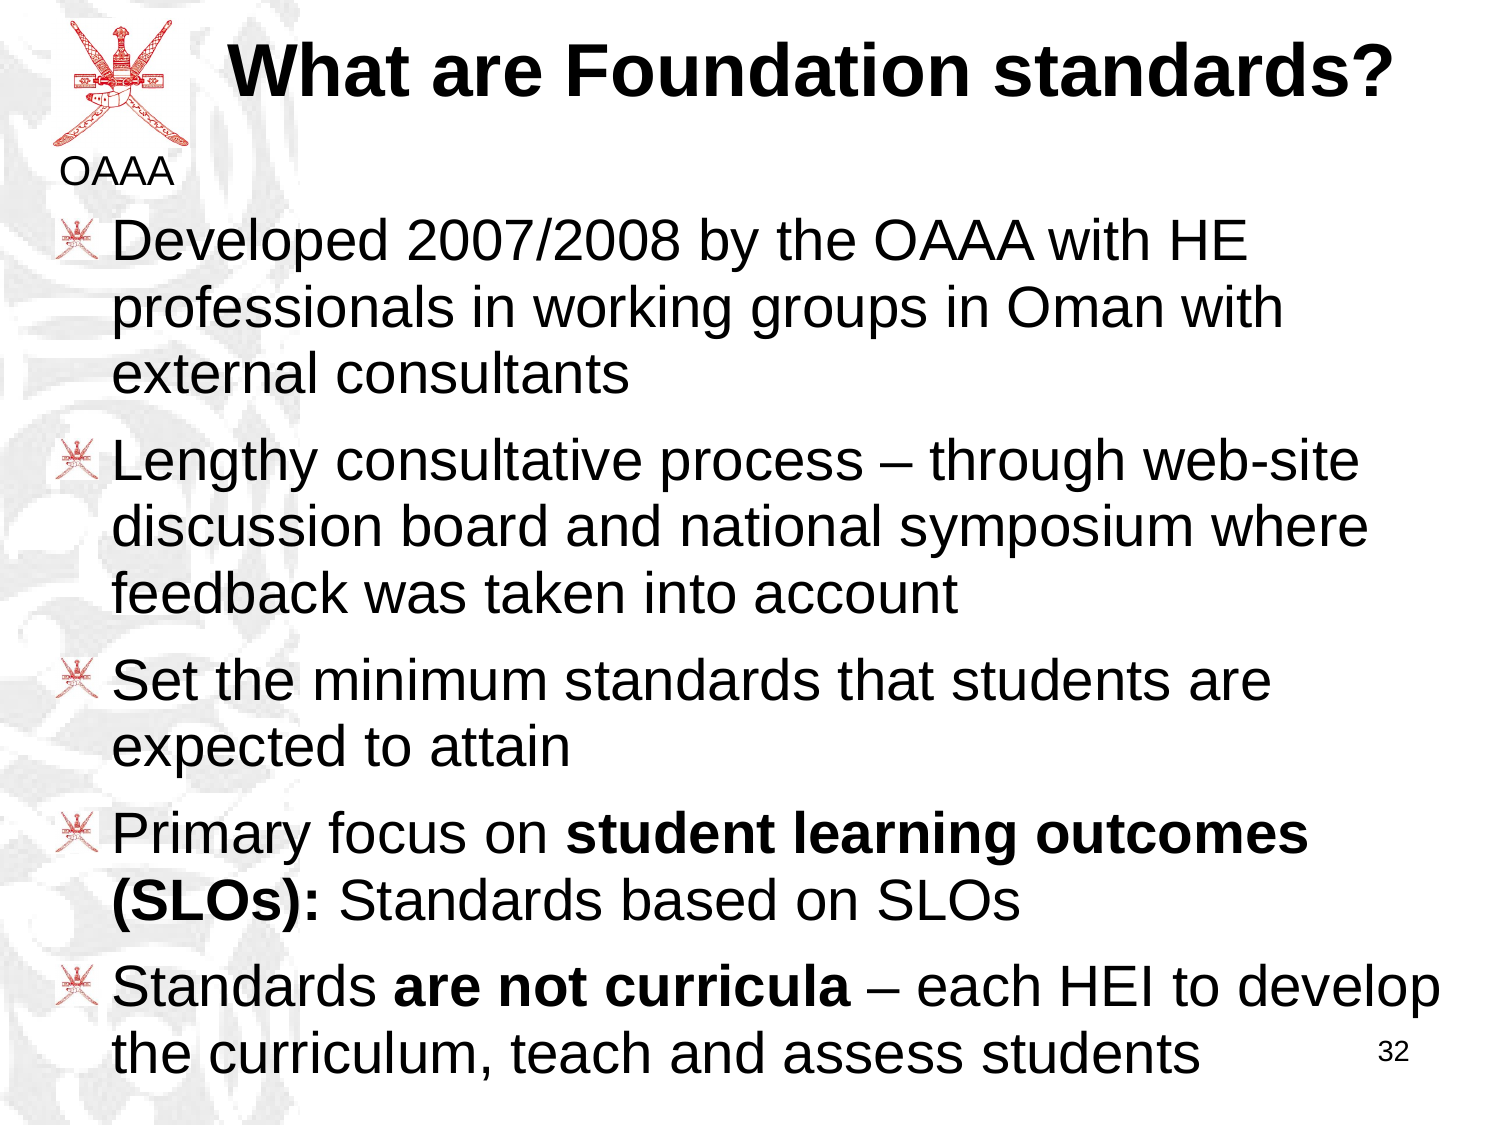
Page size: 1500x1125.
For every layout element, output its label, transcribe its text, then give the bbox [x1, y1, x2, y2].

list Developed 2007/2008 by the OAAA with HE professionals in working groups in Oman with external consultants Lengthy consultative process – through web-site discussion board and national symposium where feedback was taken into account Set the minimum standards that students are expected to attain Primary focus on student learning outcomes (SLOs): Standards based on SLOs Standards are not curricula – each HEI to develop the curriculum, teach and assess students [304, 199, 1468, 1125]
slide_number 32 [1074, 1024, 1426, 1103]
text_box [44, 18, 224, 202]
picture [0, 0, 301, 1125]
title What are Foundation standards? [301, 0, 1500, 133]
